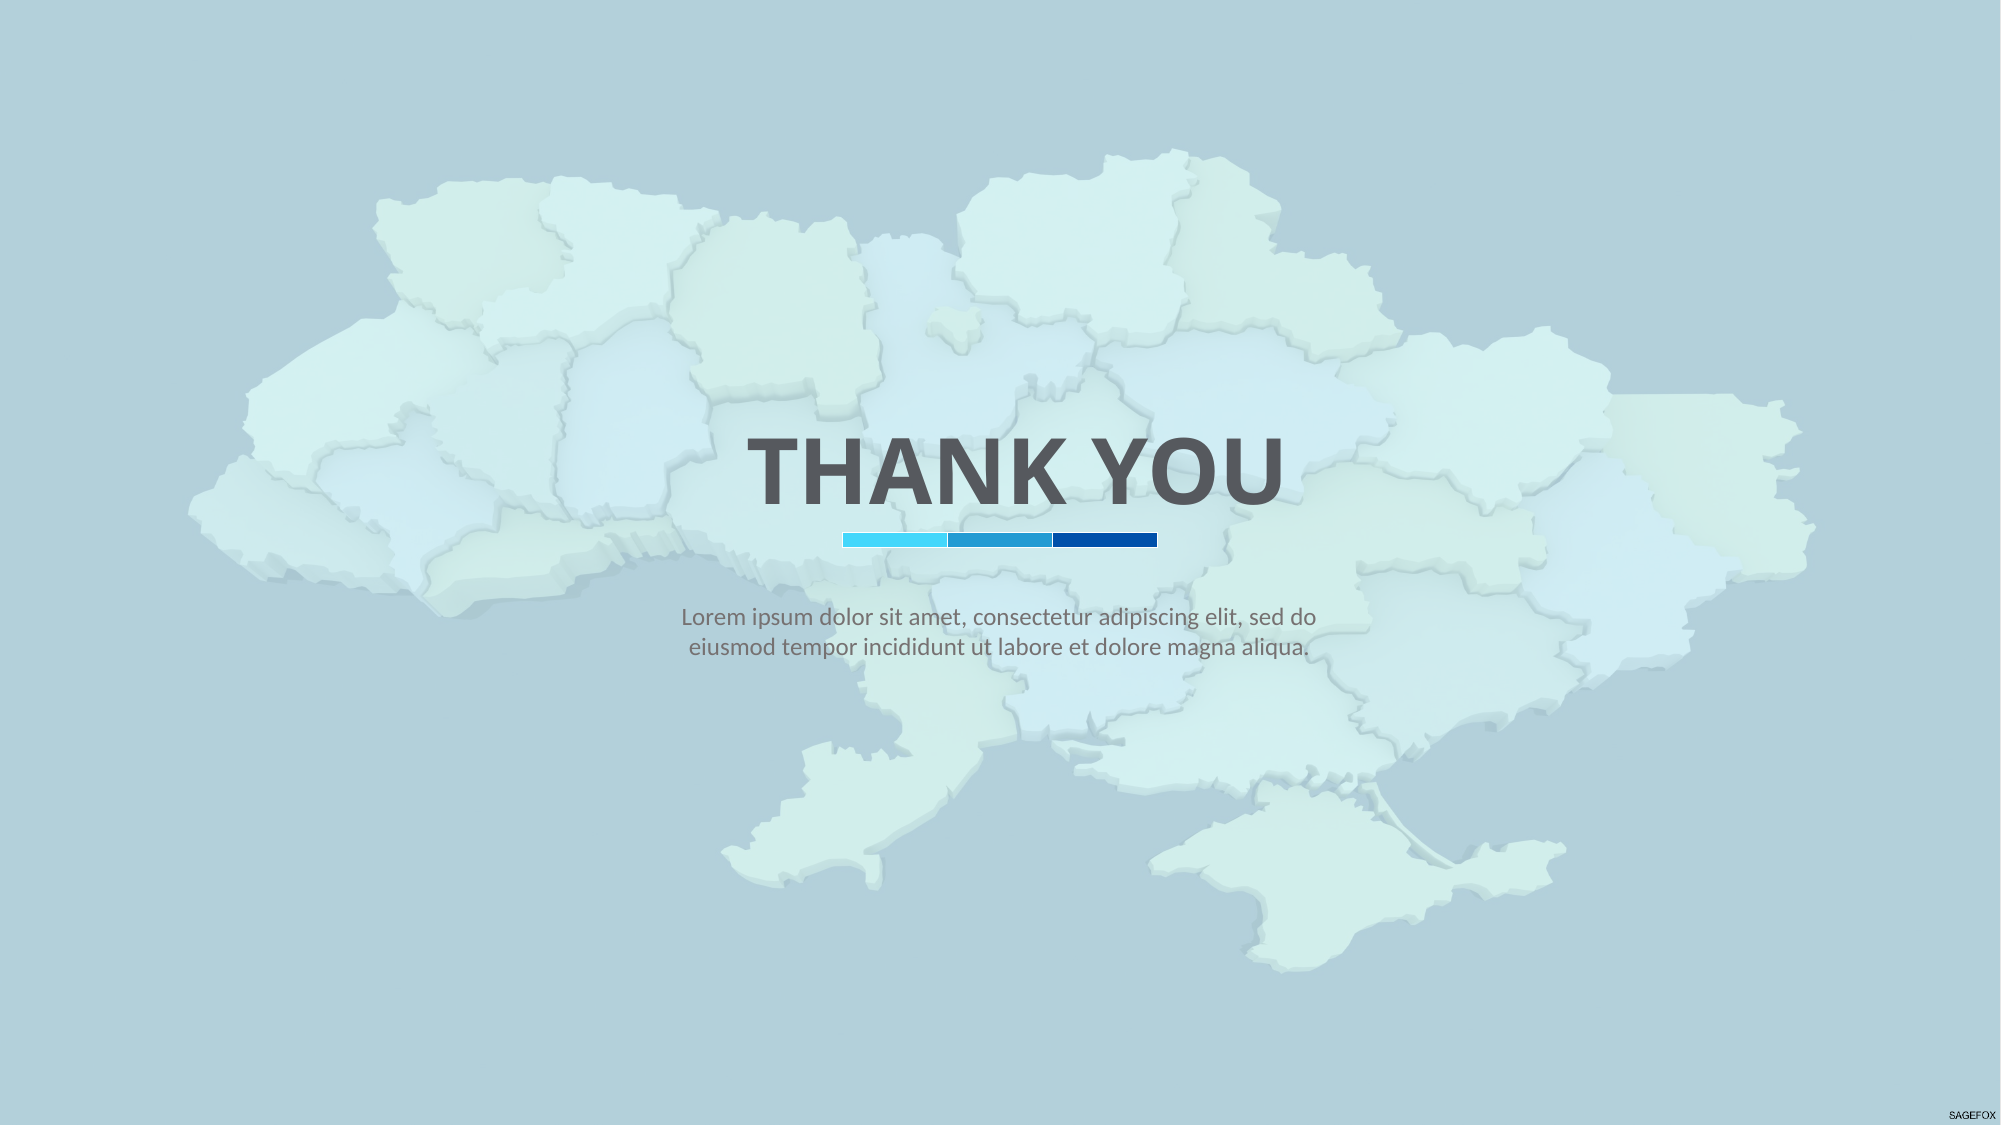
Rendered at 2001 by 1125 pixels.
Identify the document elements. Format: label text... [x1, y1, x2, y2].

text_box Lorem ipsum dolor sit amet, consectetur adipiscing elit, sed do eiusmod tempor incididunt ut labore et dolore magna aliqua. [660, 593, 1340, 668]
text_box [842, 532, 1158, 548]
picture [1925, 0, 2001, 1125]
text_box THANK YOU [565, 405, 1470, 531]
